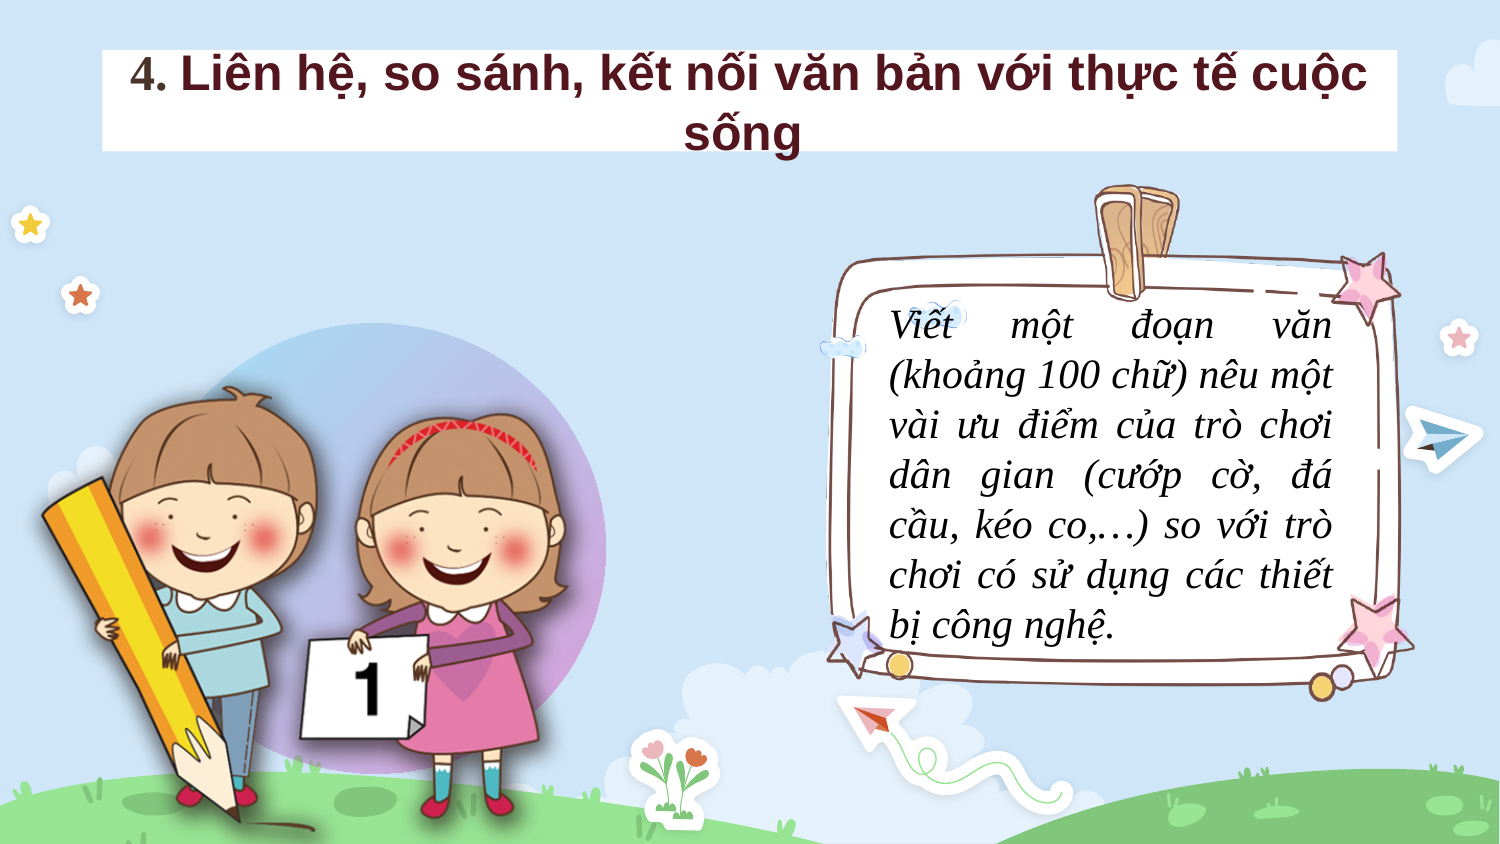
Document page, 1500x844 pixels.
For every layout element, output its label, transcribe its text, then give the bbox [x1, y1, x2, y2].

title 4. Liên hệ, so sánh, kết nối văn bản với thực tế cuộc sống [102, 49, 1398, 152]
picture [18, 365, 597, 844]
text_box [835, 710, 1074, 815]
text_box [627, 728, 722, 831]
text_box [602, 507, 606, 589]
text_box [242, 323, 506, 363]
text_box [818, 184, 1415, 702]
